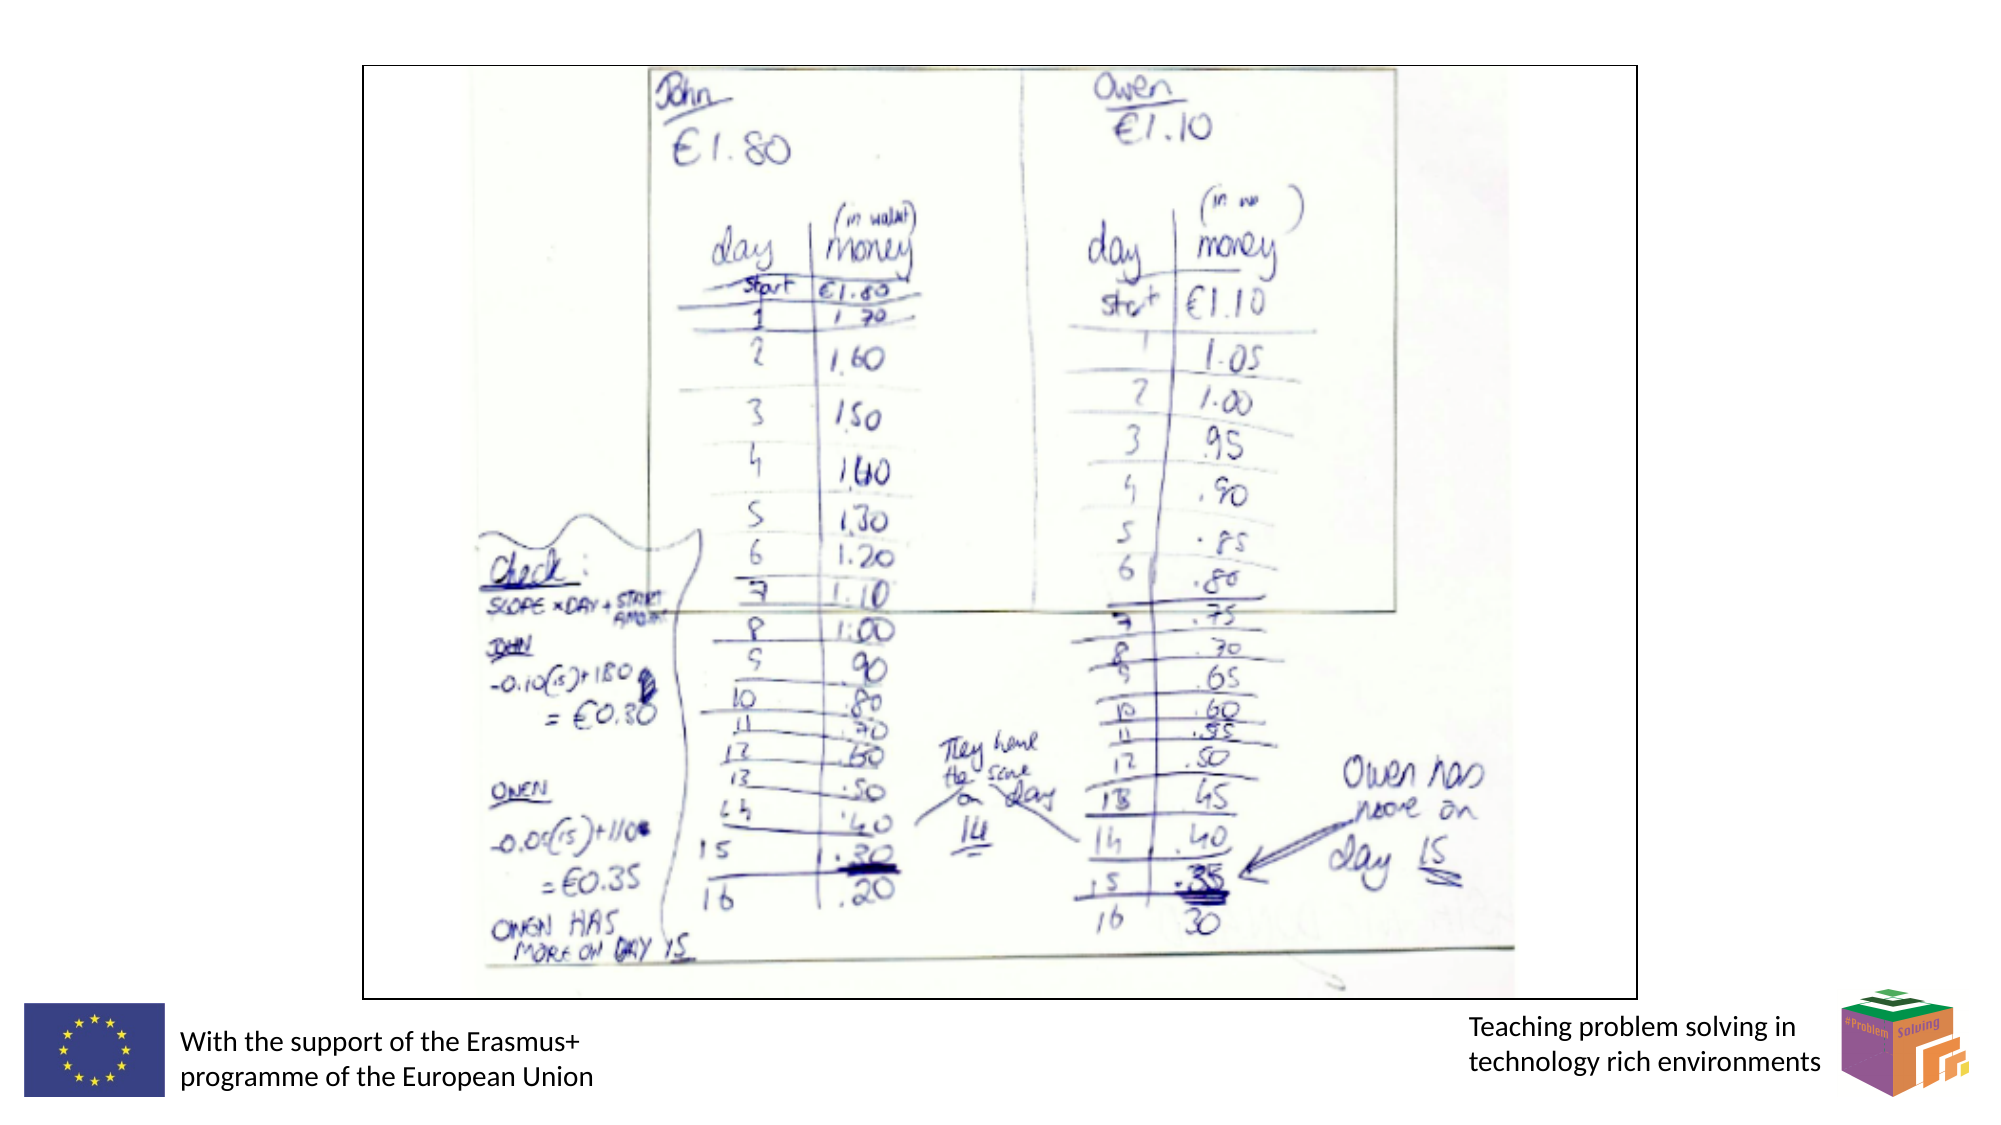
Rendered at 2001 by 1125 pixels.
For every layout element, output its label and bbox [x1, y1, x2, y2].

picture [363, 66, 1637, 998]
picture [24, 1003, 165, 1097]
picture [1837, 989, 1969, 1097]
